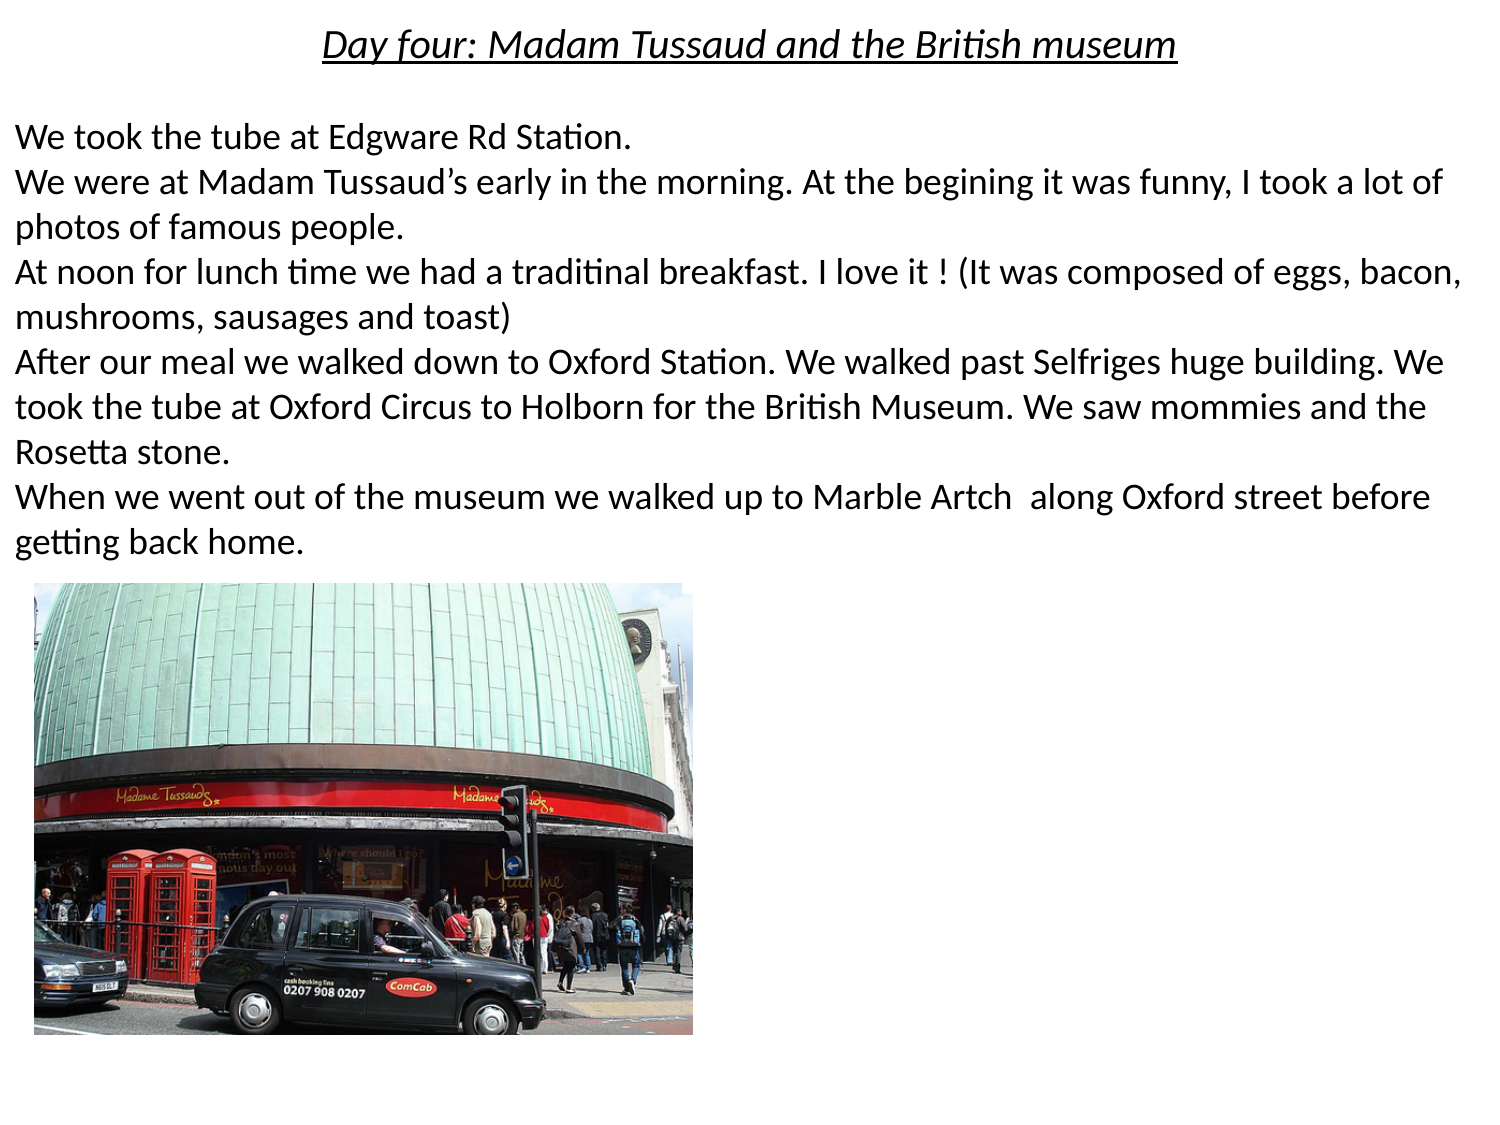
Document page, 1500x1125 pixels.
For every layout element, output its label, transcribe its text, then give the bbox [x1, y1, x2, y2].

picture [33, 583, 693, 1036]
text_box Day four: Madam Tussaud and the British museum We took the tube at Edgware Rd Station. We were at Madam Tussaud’s early in the morning. At the begining it was funny, I took a lot of photos of famous people. At noon for lunch time we had a traditinal breakfast. I love it ! (It was composed of eggs, bacon, mushrooms, sausages and toast) After our meal we walked down to Oxford Station. We walked past Selfriges huge building. We took the tube at Oxford Circus to Holborn for the British Museum. We saw mommies and the Rosetta stone. When we went out of the museum we walked up to Marble Artch along Oxford street before getting back home. [0, 9, 1500, 570]
